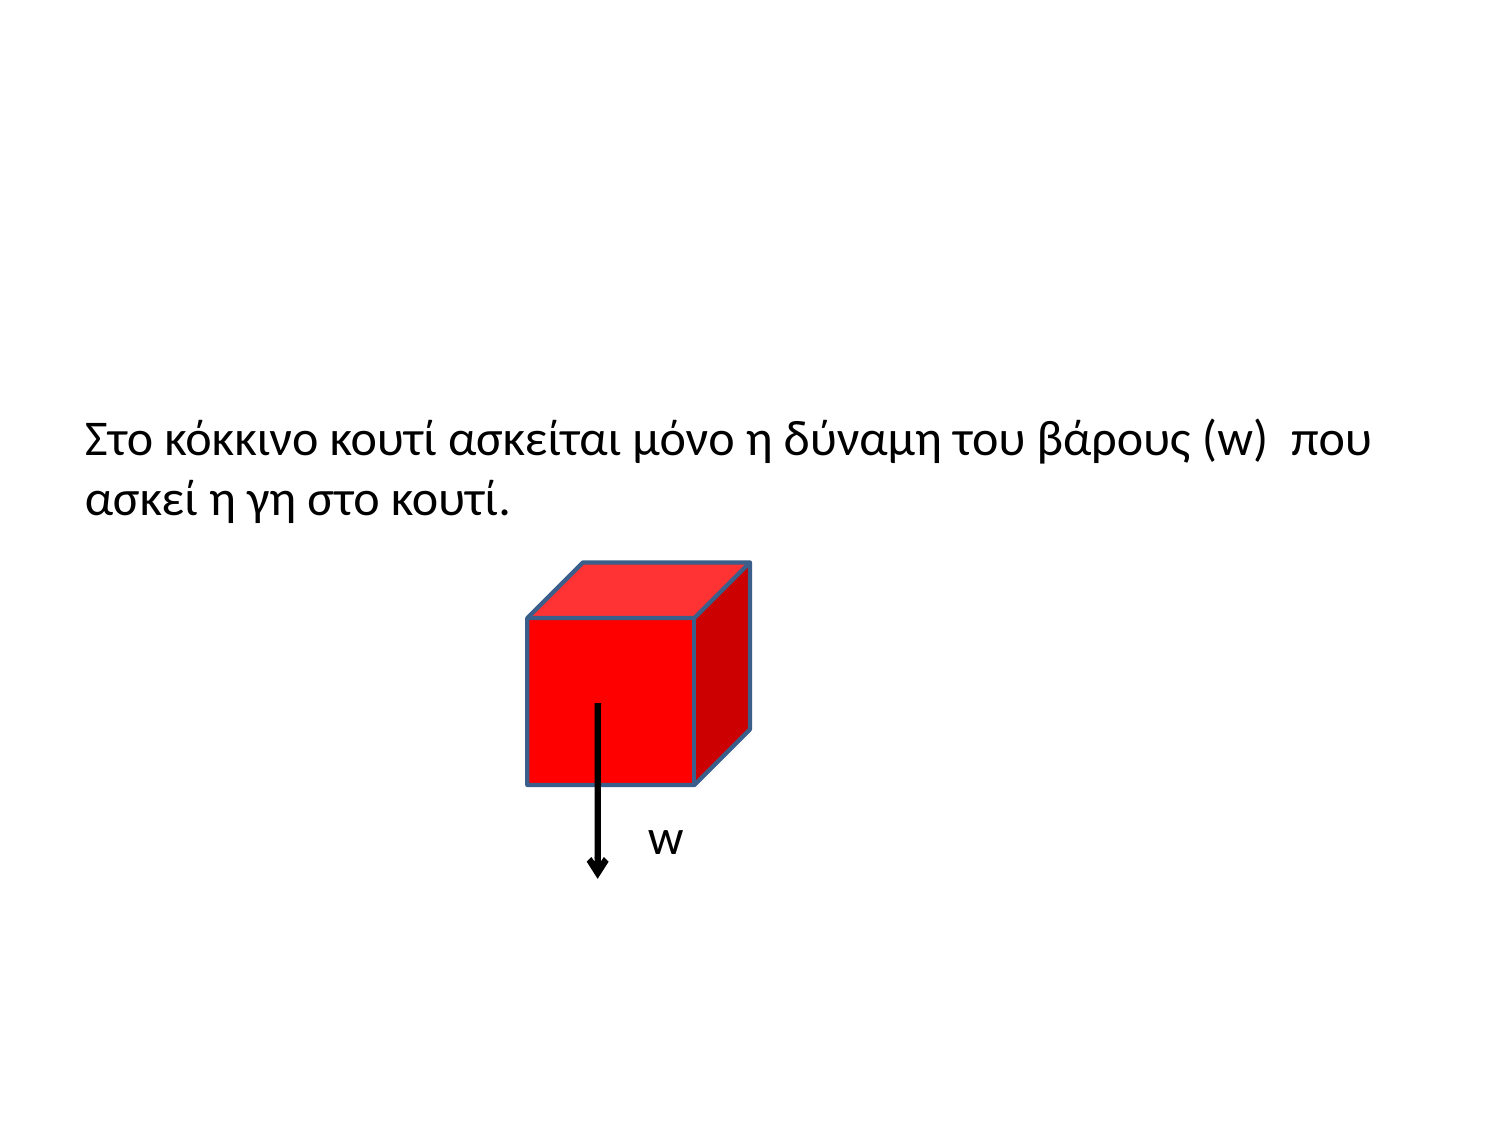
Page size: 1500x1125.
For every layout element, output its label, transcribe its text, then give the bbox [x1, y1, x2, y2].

text_box [525, 560, 753, 788]
text_box Στο κόκκινο κουτί ασκείται μόνο η δύναμη του βάρους (w) που ασκεί η γη στο κουτί. [70, 398, 1465, 534]
text_box w [633, 796, 699, 872]
text_box 0,5 . 9,8 [535, 565, 743, 615]
